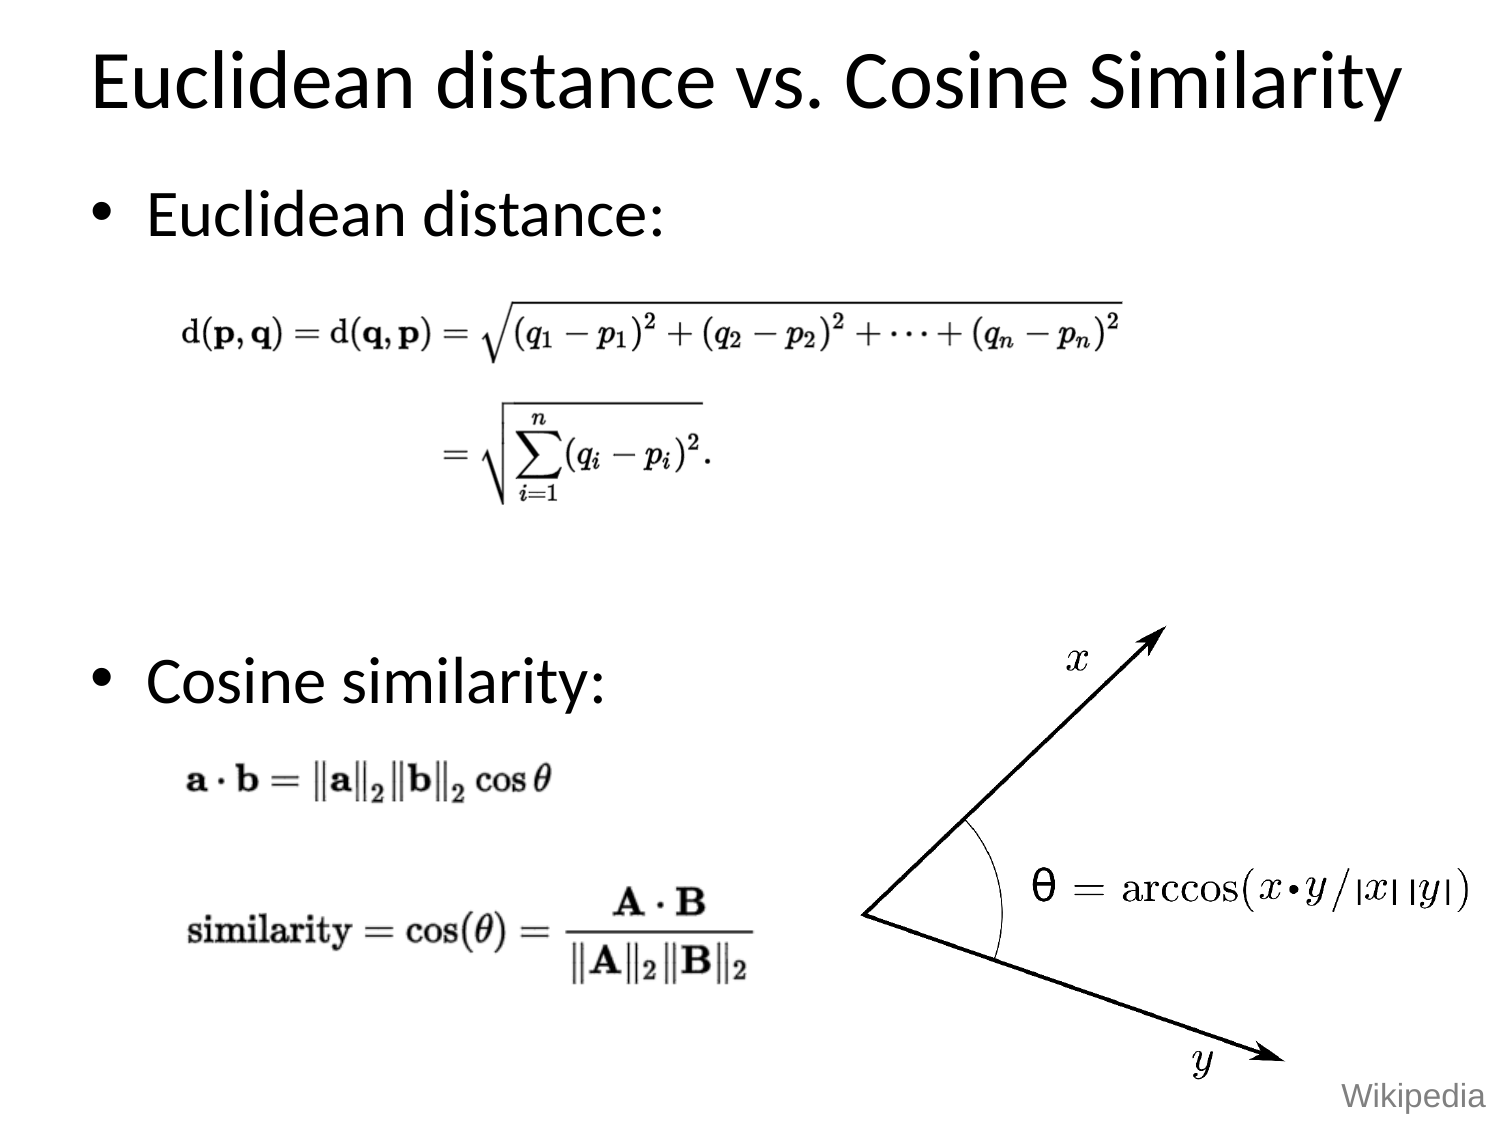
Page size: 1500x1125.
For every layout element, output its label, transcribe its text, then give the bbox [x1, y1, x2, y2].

picture [170, 866, 762, 997]
title Euclidean distance vs. Cosine Similarity [74, 0, 1426, 151]
picture [169, 287, 1135, 517]
picture [855, 612, 1472, 1084]
picture [170, 748, 563, 819]
list Euclidean distance: Cosine similarity: [74, 162, 1426, 1006]
text_box Wikipedia [1326, 1067, 1500, 1122]
